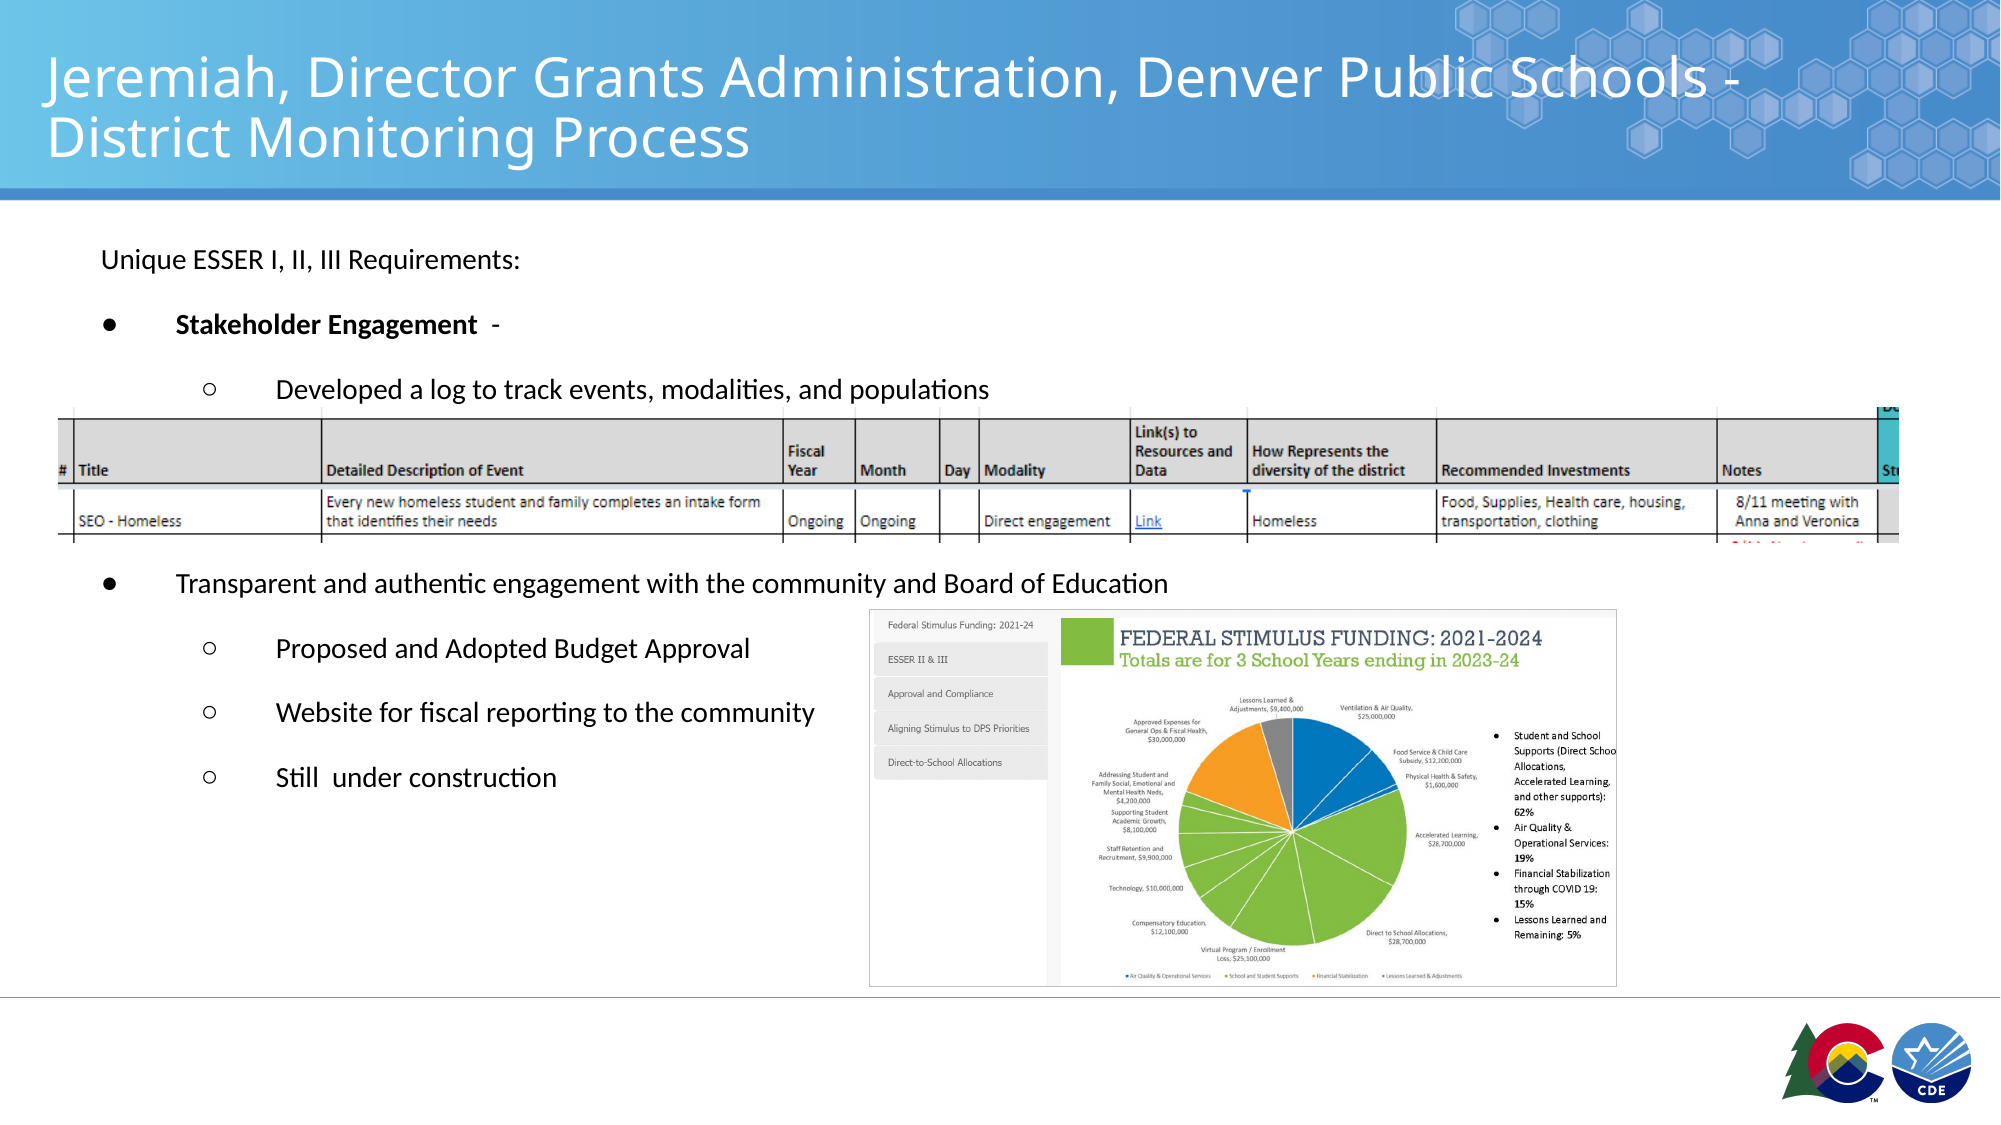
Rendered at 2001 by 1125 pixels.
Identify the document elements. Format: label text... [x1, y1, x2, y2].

picture [57, 407, 1900, 543]
picture [0, 0, 2001, 201]
list Unique ESSER I, II, III Requirements: Stakeholder Engagement - Developed a log to track events, modalities, and populations Transparent and authentic engagement with the community and Board of Education Proposed and Adopted Budget Approval Website for fiscal reporting to the community Still under construction [100, 244, 1965, 943]
picture [869, 608, 1618, 988]
title Jeremiah, Director Grants Administration, Denver Public Schools - District Monitoring Process [46, 50, 1911, 176]
picture [1781, 1022, 1972, 1104]
